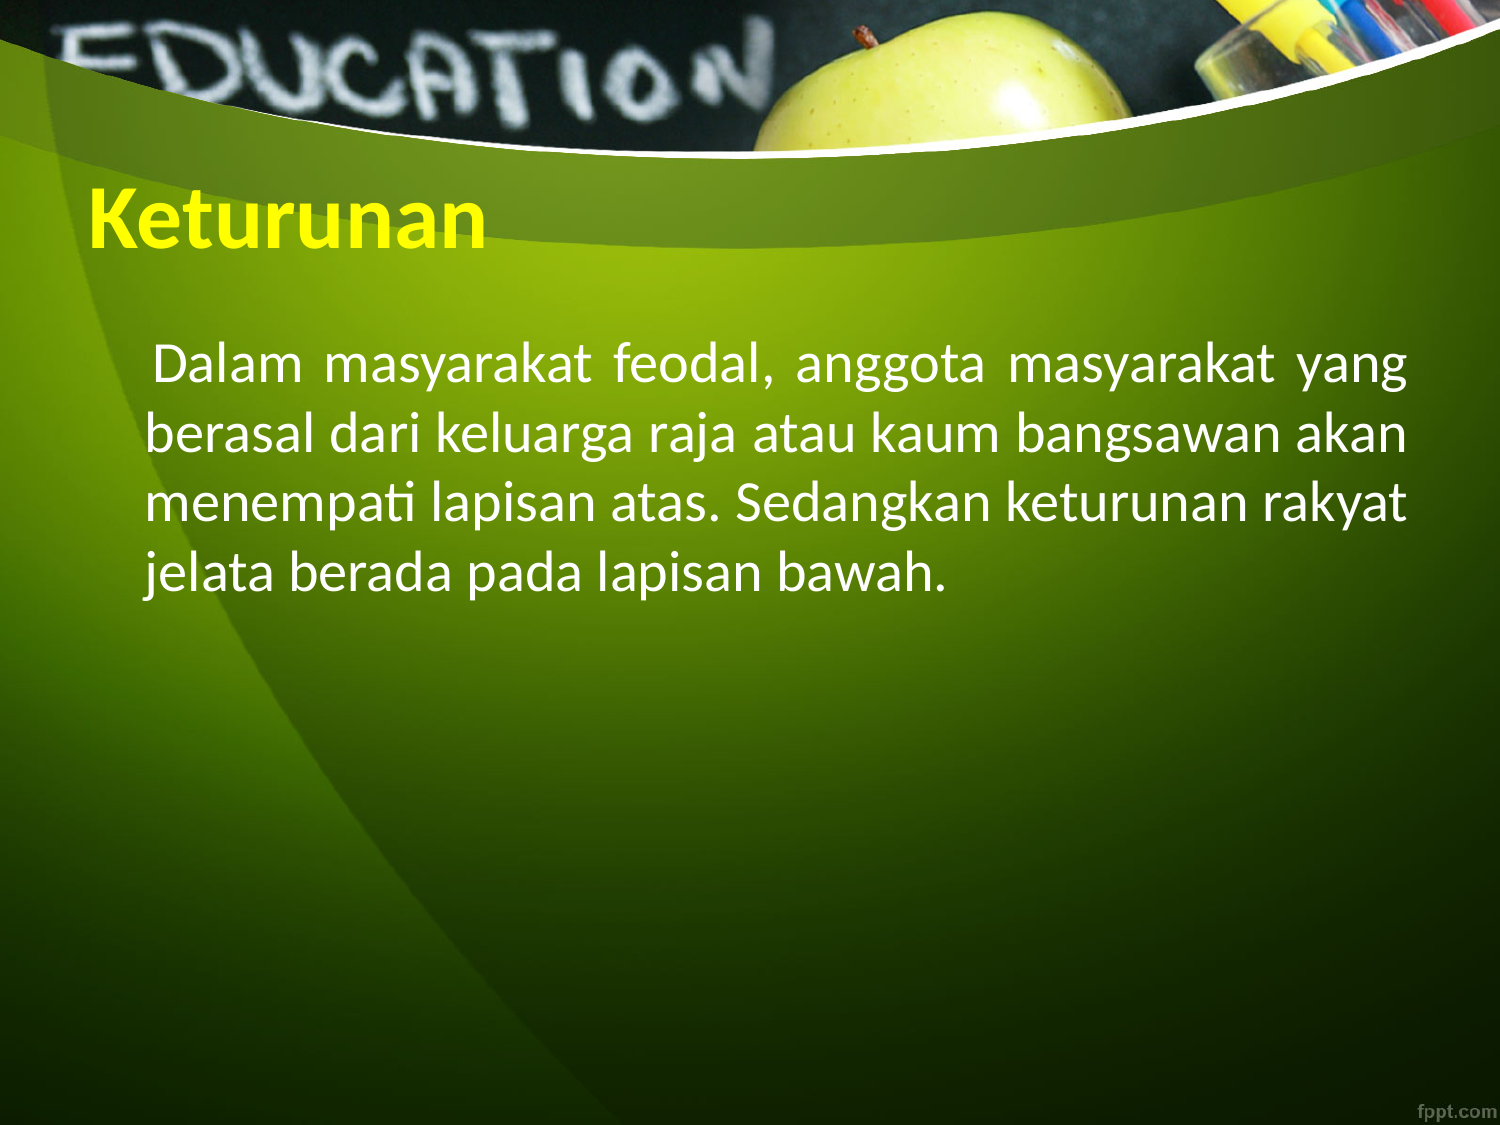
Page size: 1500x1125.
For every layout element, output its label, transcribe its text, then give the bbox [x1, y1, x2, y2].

list Dalam masyarakat feodal, anggota masyarakat yang berasal dari keluarga raja atau kaum bangsawan akan menempati lapisan atas. Sedangkan keturunan rakyat jelata berada pada lapisan bawah. [73, 316, 1424, 1067]
title Keturunan [73, 161, 1424, 262]
picture [0, 0, 1500, 1125]
